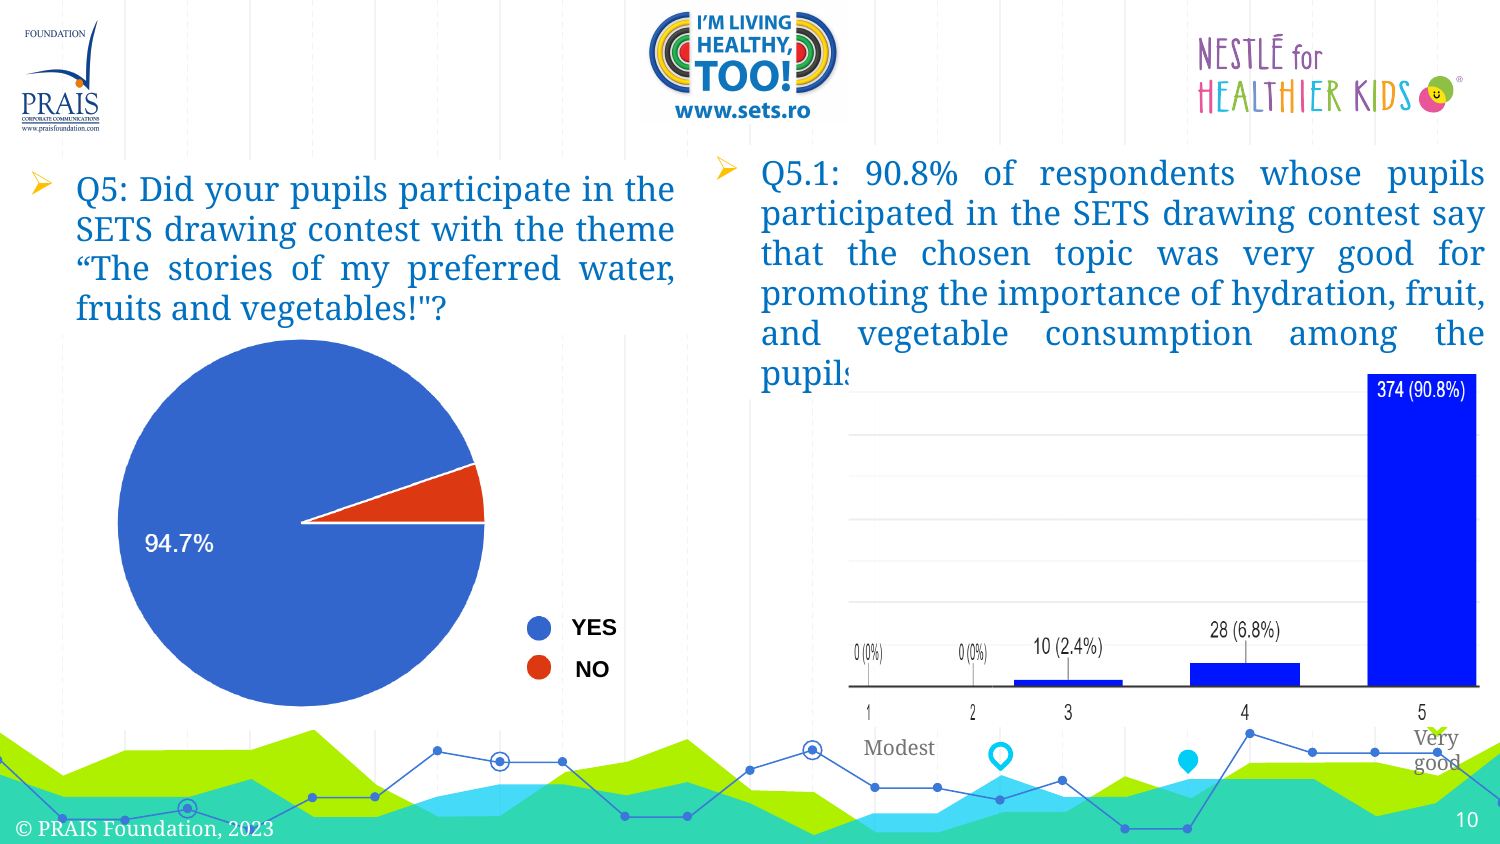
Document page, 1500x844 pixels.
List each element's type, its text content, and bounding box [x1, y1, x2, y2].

picture [848, 363, 1481, 727]
picture [13, 14, 107, 138]
text_box © PRAIS Foundation, 2023 [0, 812, 322, 844]
picture [80, 333, 508, 731]
picture [1188, 26, 1500, 124]
slide_number 10 [1403, 791, 1494, 844]
text_box Q5.1: 90.8% of respondents whose pupils participated in the SETS drawing contest say that the chosen topic was very good for promoting the importance of hydration, fruit, and vegetable consumption among the pupils. [699, 145, 1500, 400]
text_box Very good [1398, 730, 1500, 769]
text_box Modest [848, 734, 961, 768]
picture [639, 0, 849, 124]
text_box Q5: Did your pupils participate in the SETS drawing contest with the theme “The stories of my preferred water, fruits and vegetables!"? [14, 160, 691, 335]
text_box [506, 564, 651, 702]
